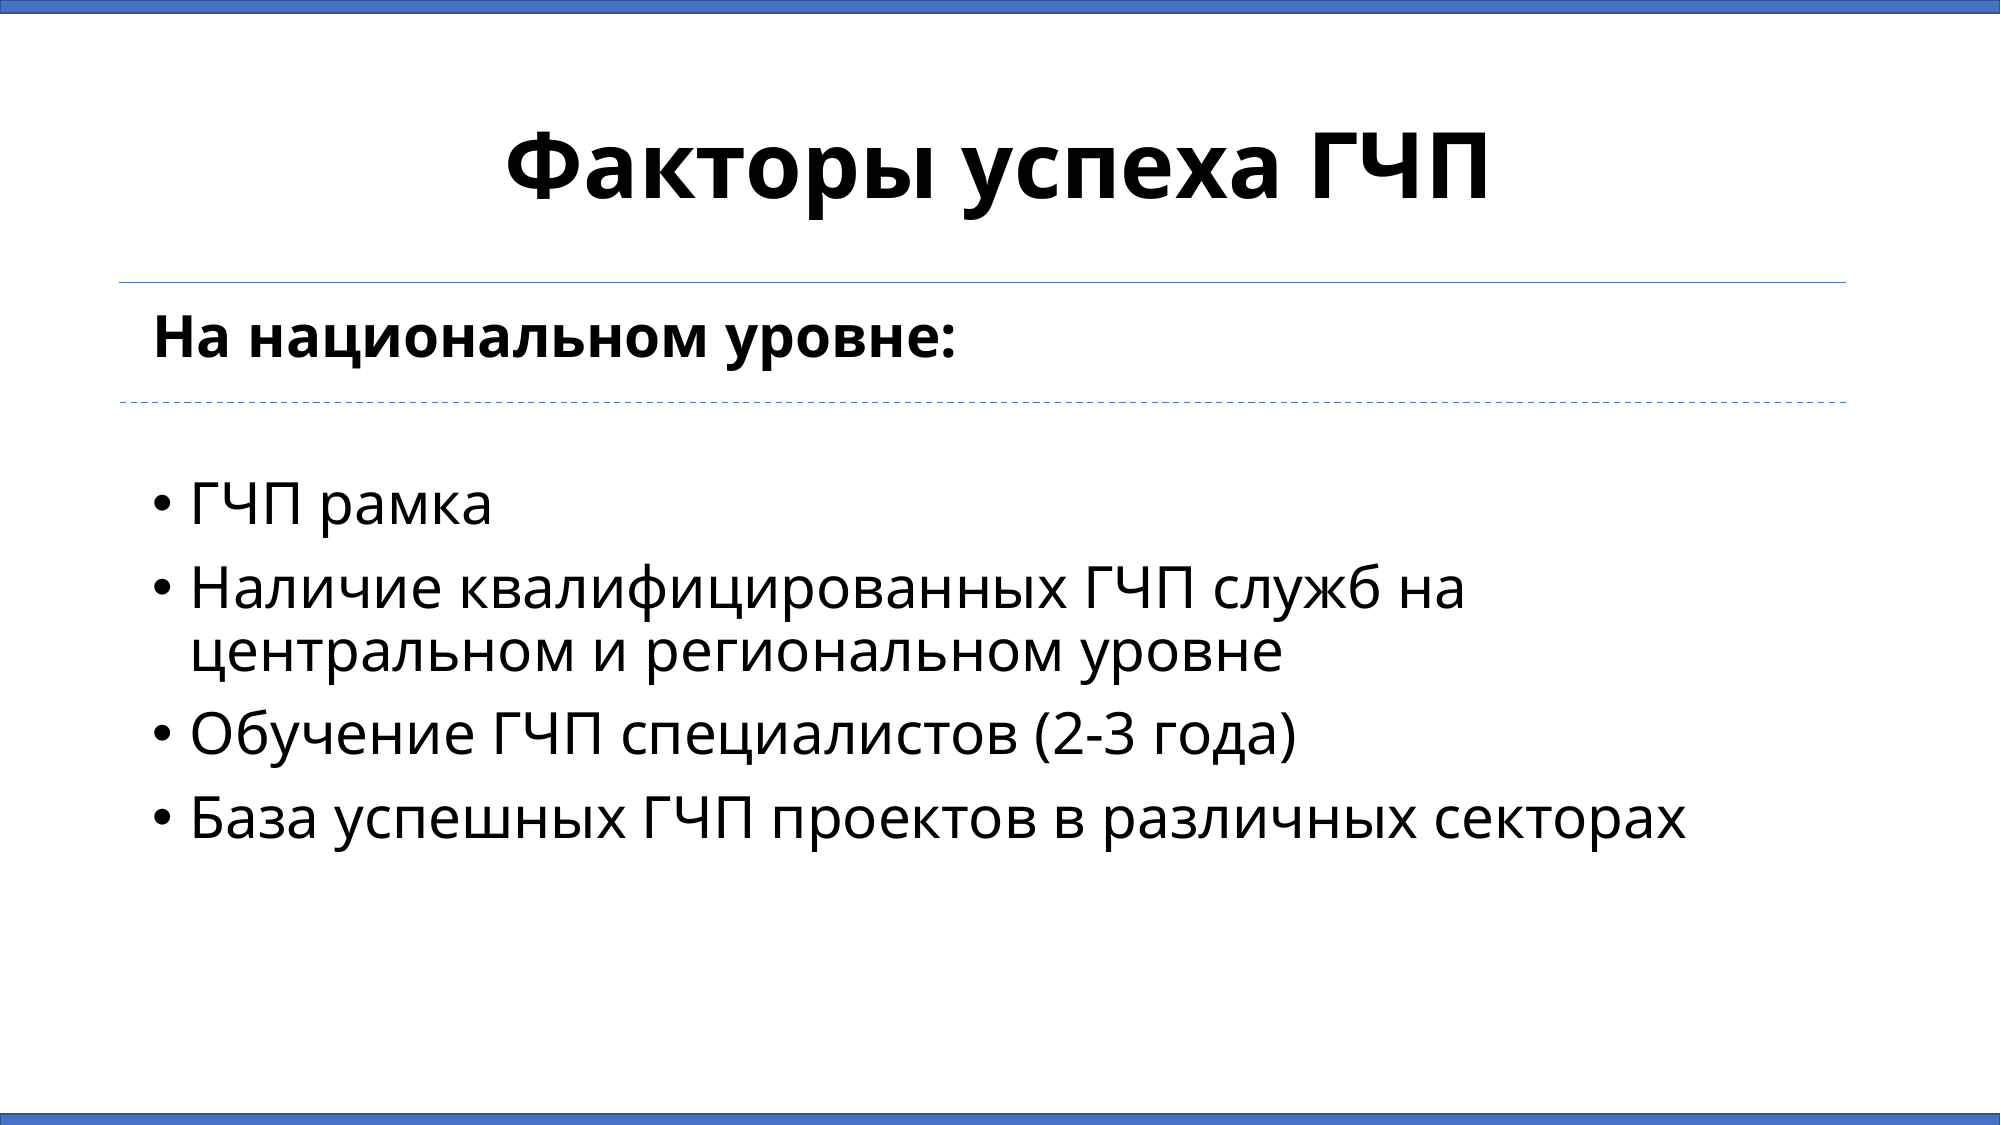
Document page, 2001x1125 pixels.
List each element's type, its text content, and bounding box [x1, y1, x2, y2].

list На национальном уровне: ГЧП рамка Наличие квалифицированных ГЧП служб на центральном и региональном уровне Обучение ГЧП специалистов (2-3 года) База успешных ГЧП проектов в различных секторах [137, 299, 1863, 1014]
text_box [0, 0, 2000, 14]
text_box [0, 1113, 2000, 1125]
title Факторы успеха ГЧП [137, 59, 1863, 278]
